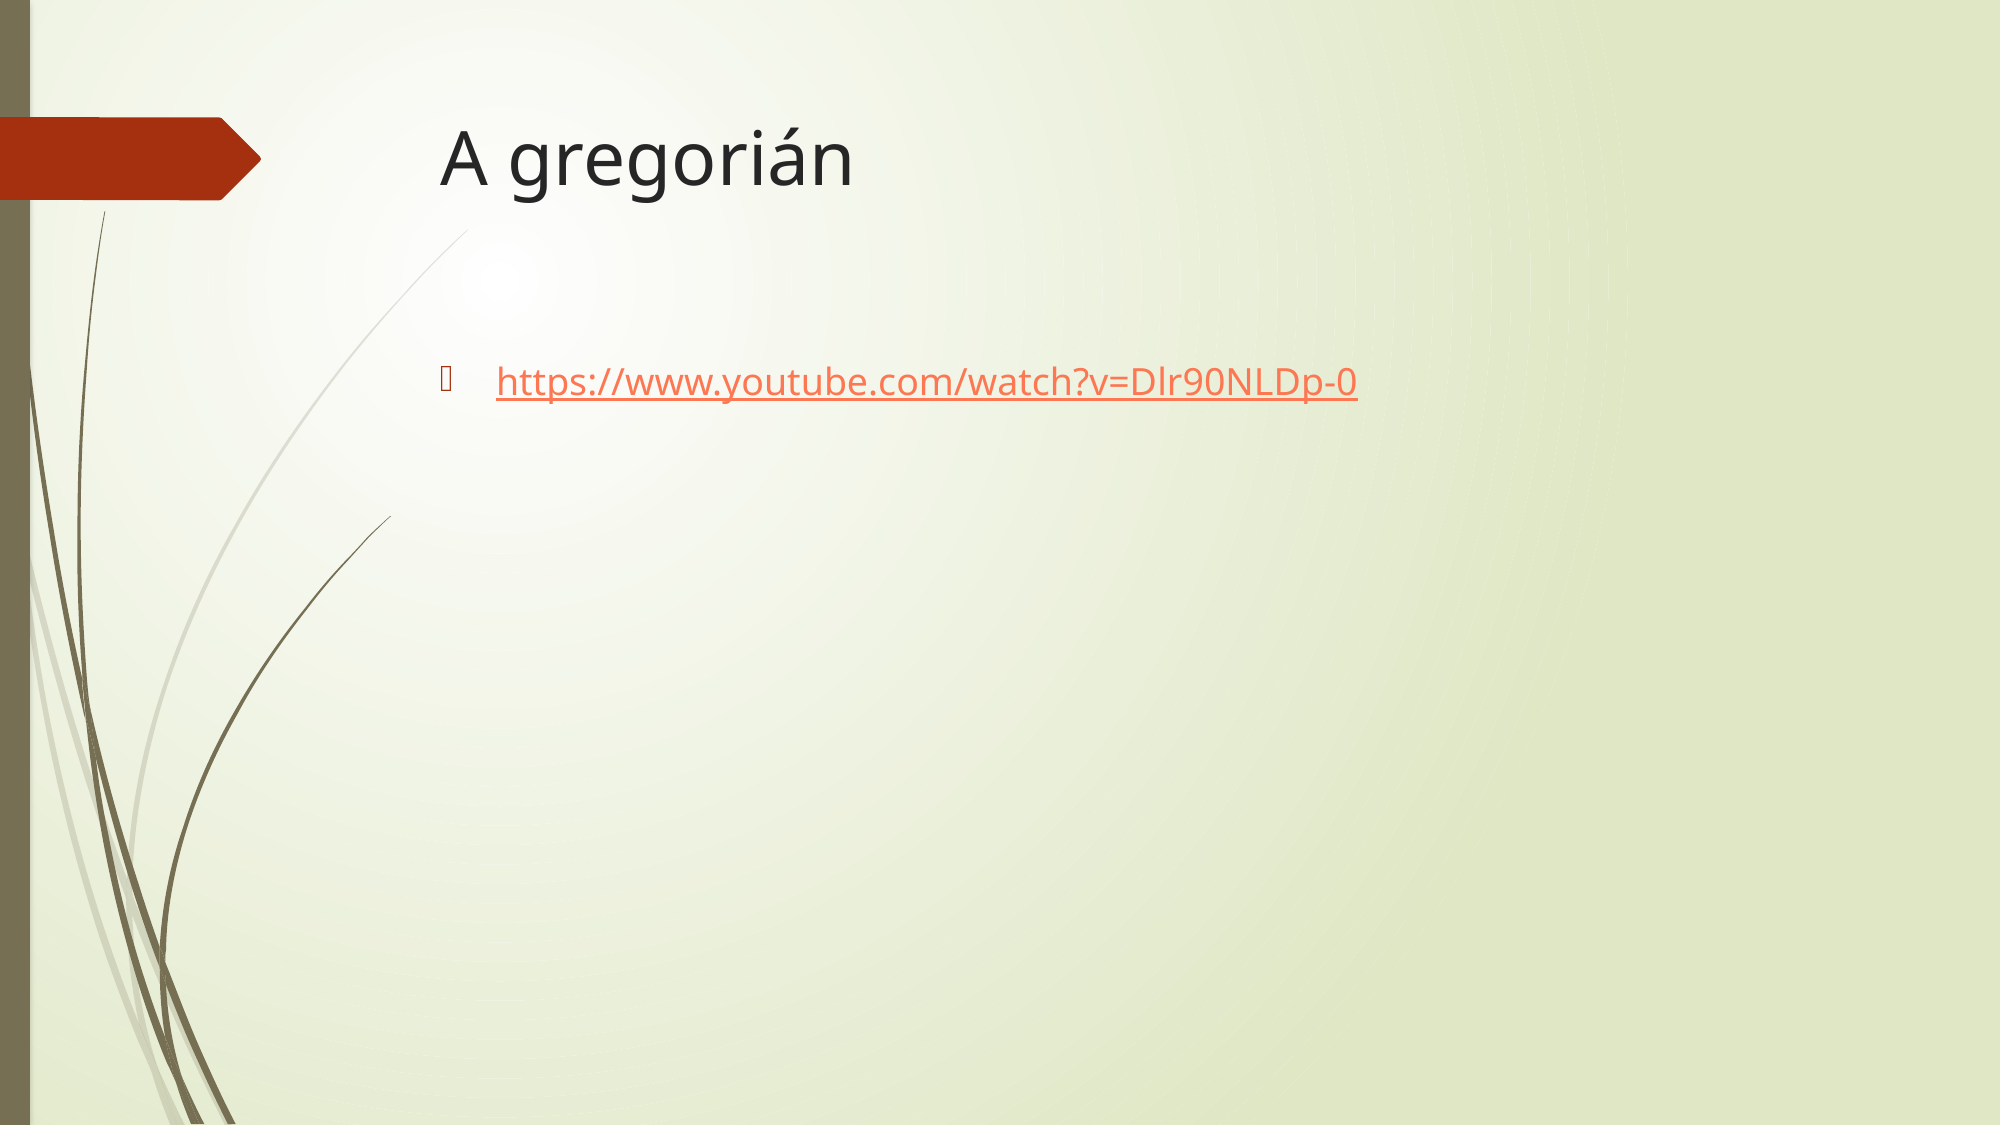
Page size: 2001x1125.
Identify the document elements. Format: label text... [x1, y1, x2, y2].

list https://www.youtube.com/watch?v=Dlr90NLDp-0 [424, 350, 1888, 970]
title A gregorián [425, 102, 1888, 313]
